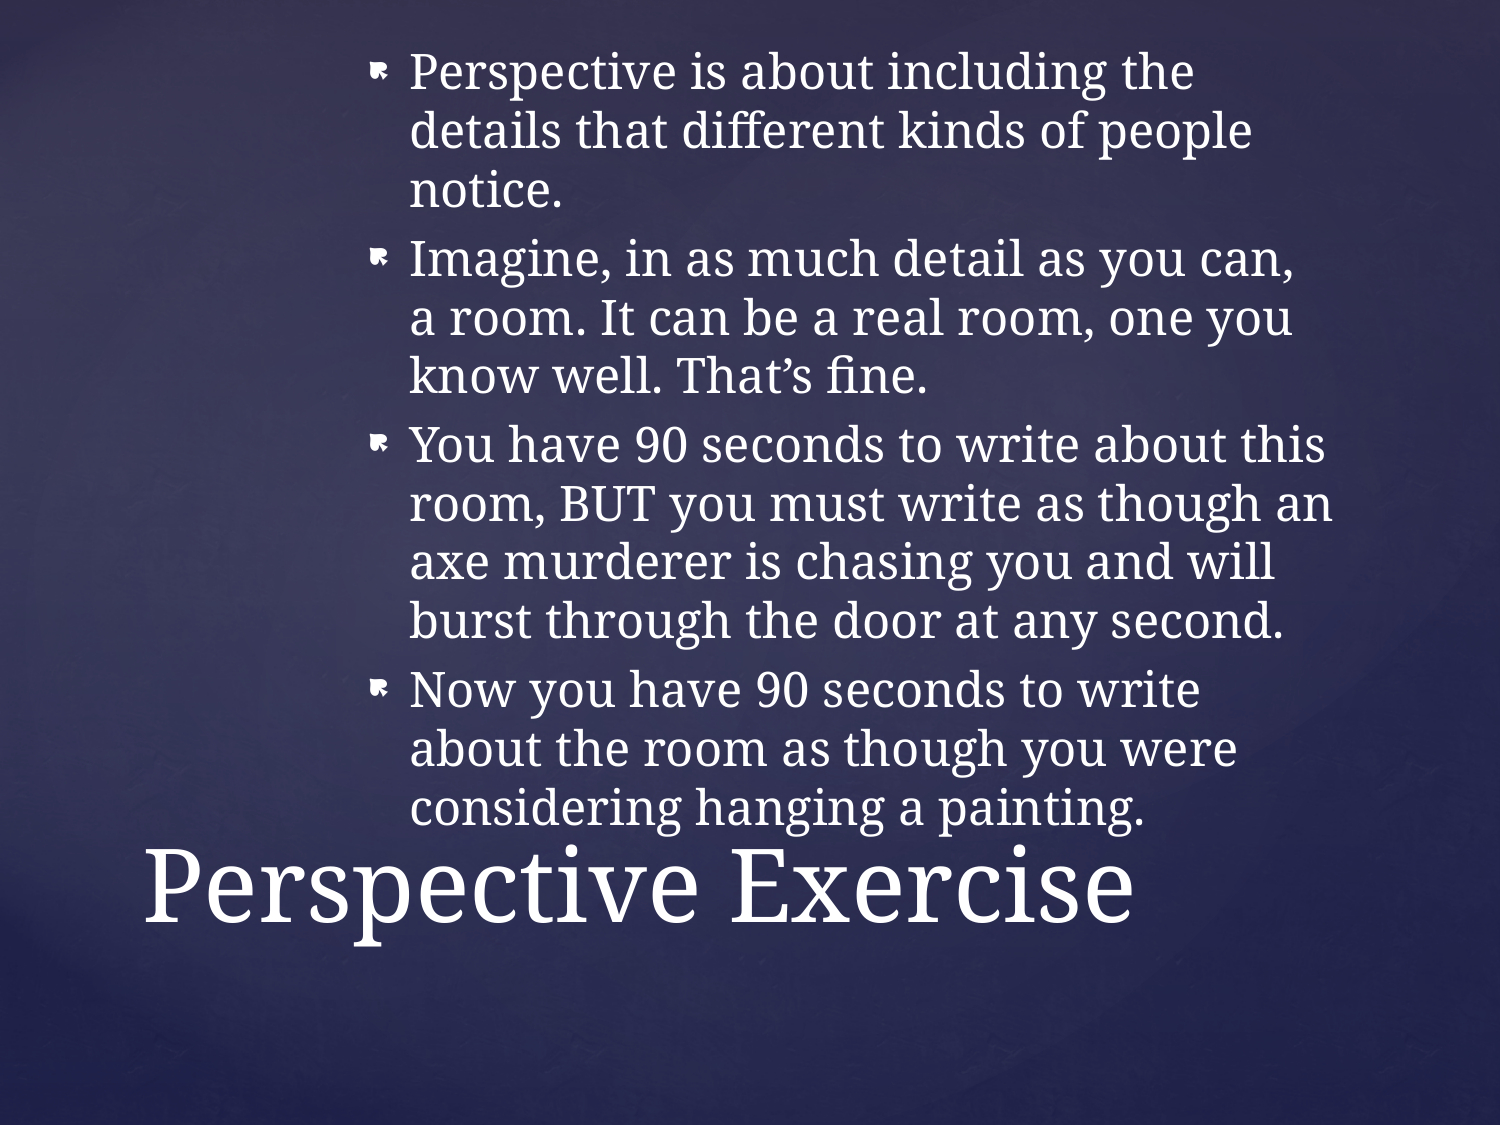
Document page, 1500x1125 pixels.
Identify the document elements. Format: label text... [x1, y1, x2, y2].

title Perspective Exercise [127, 800, 1365, 950]
list Perspective is about including the details that different kinds of people notice. Imagine, in as much detail as you can, a room. It can be a real room, one you know well. That’s fine. You have 90 seconds to write about this room, BUT you must write as though an axe murderer is chasing you and will burst through the door at any second. Now you have 90 seconds to write about the room as though you were considering hanging a painting. [350, 22, 1350, 800]
